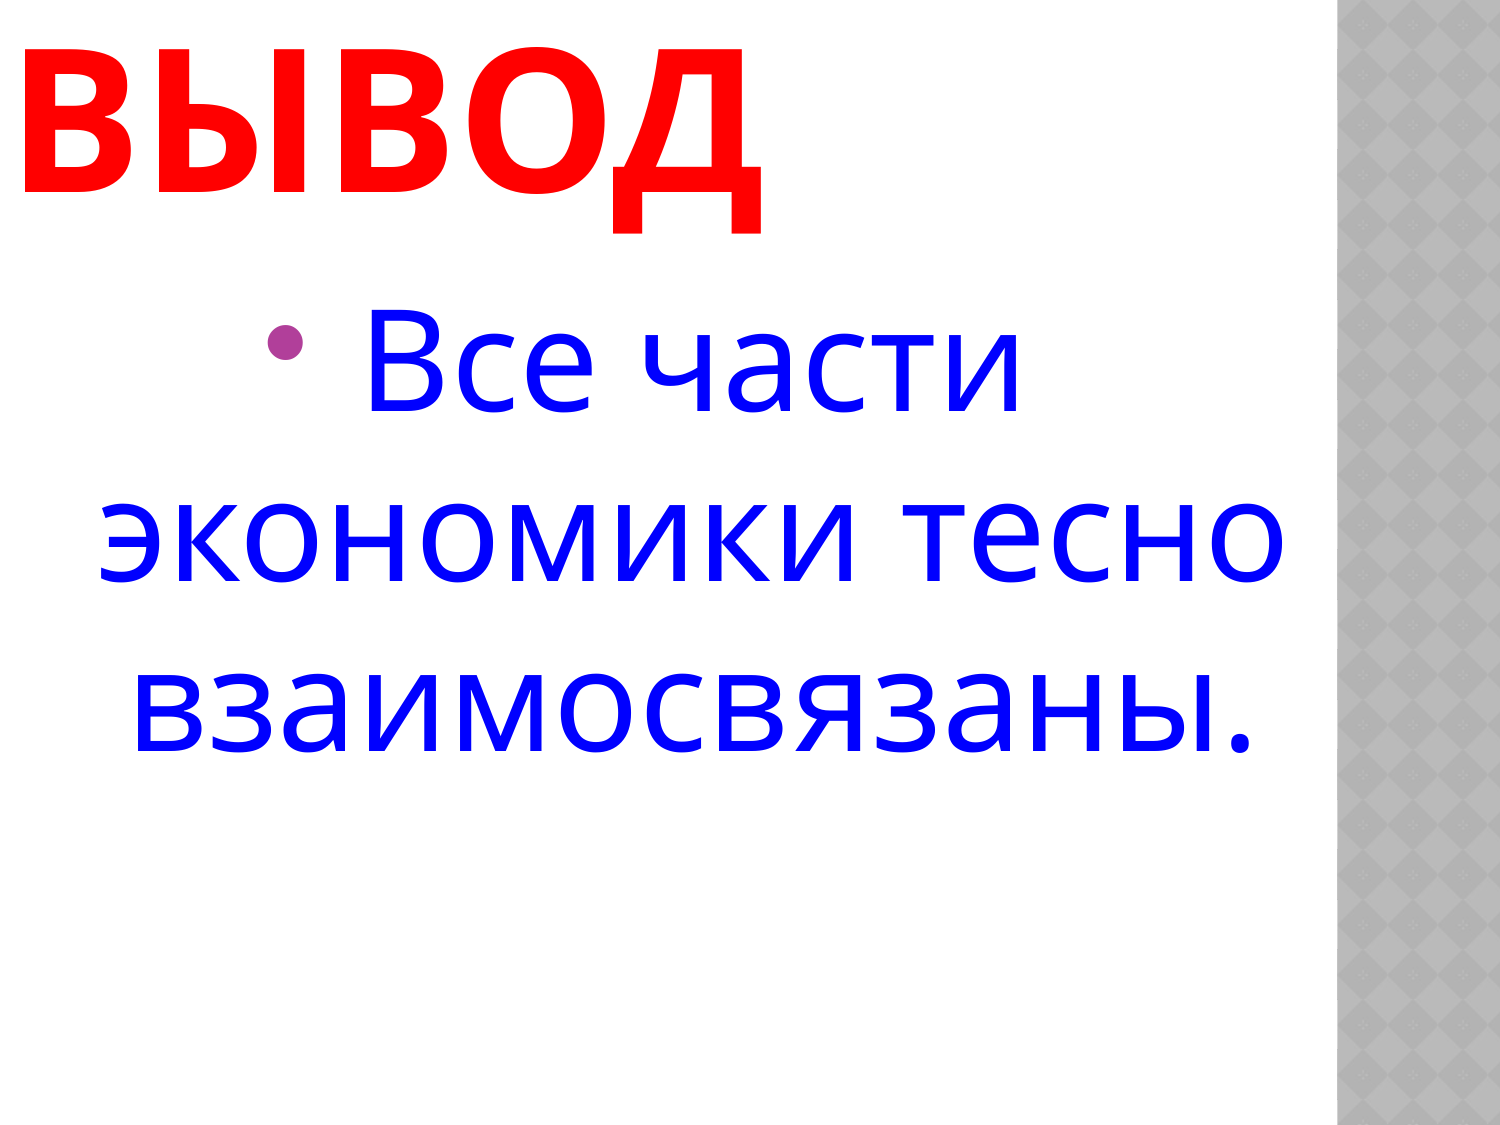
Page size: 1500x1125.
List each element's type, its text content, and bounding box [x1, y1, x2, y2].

list Все части экономики тесно взаимосвязаны. [0, 262, 1350, 1005]
title Вывод [0, 45, 1350, 233]
